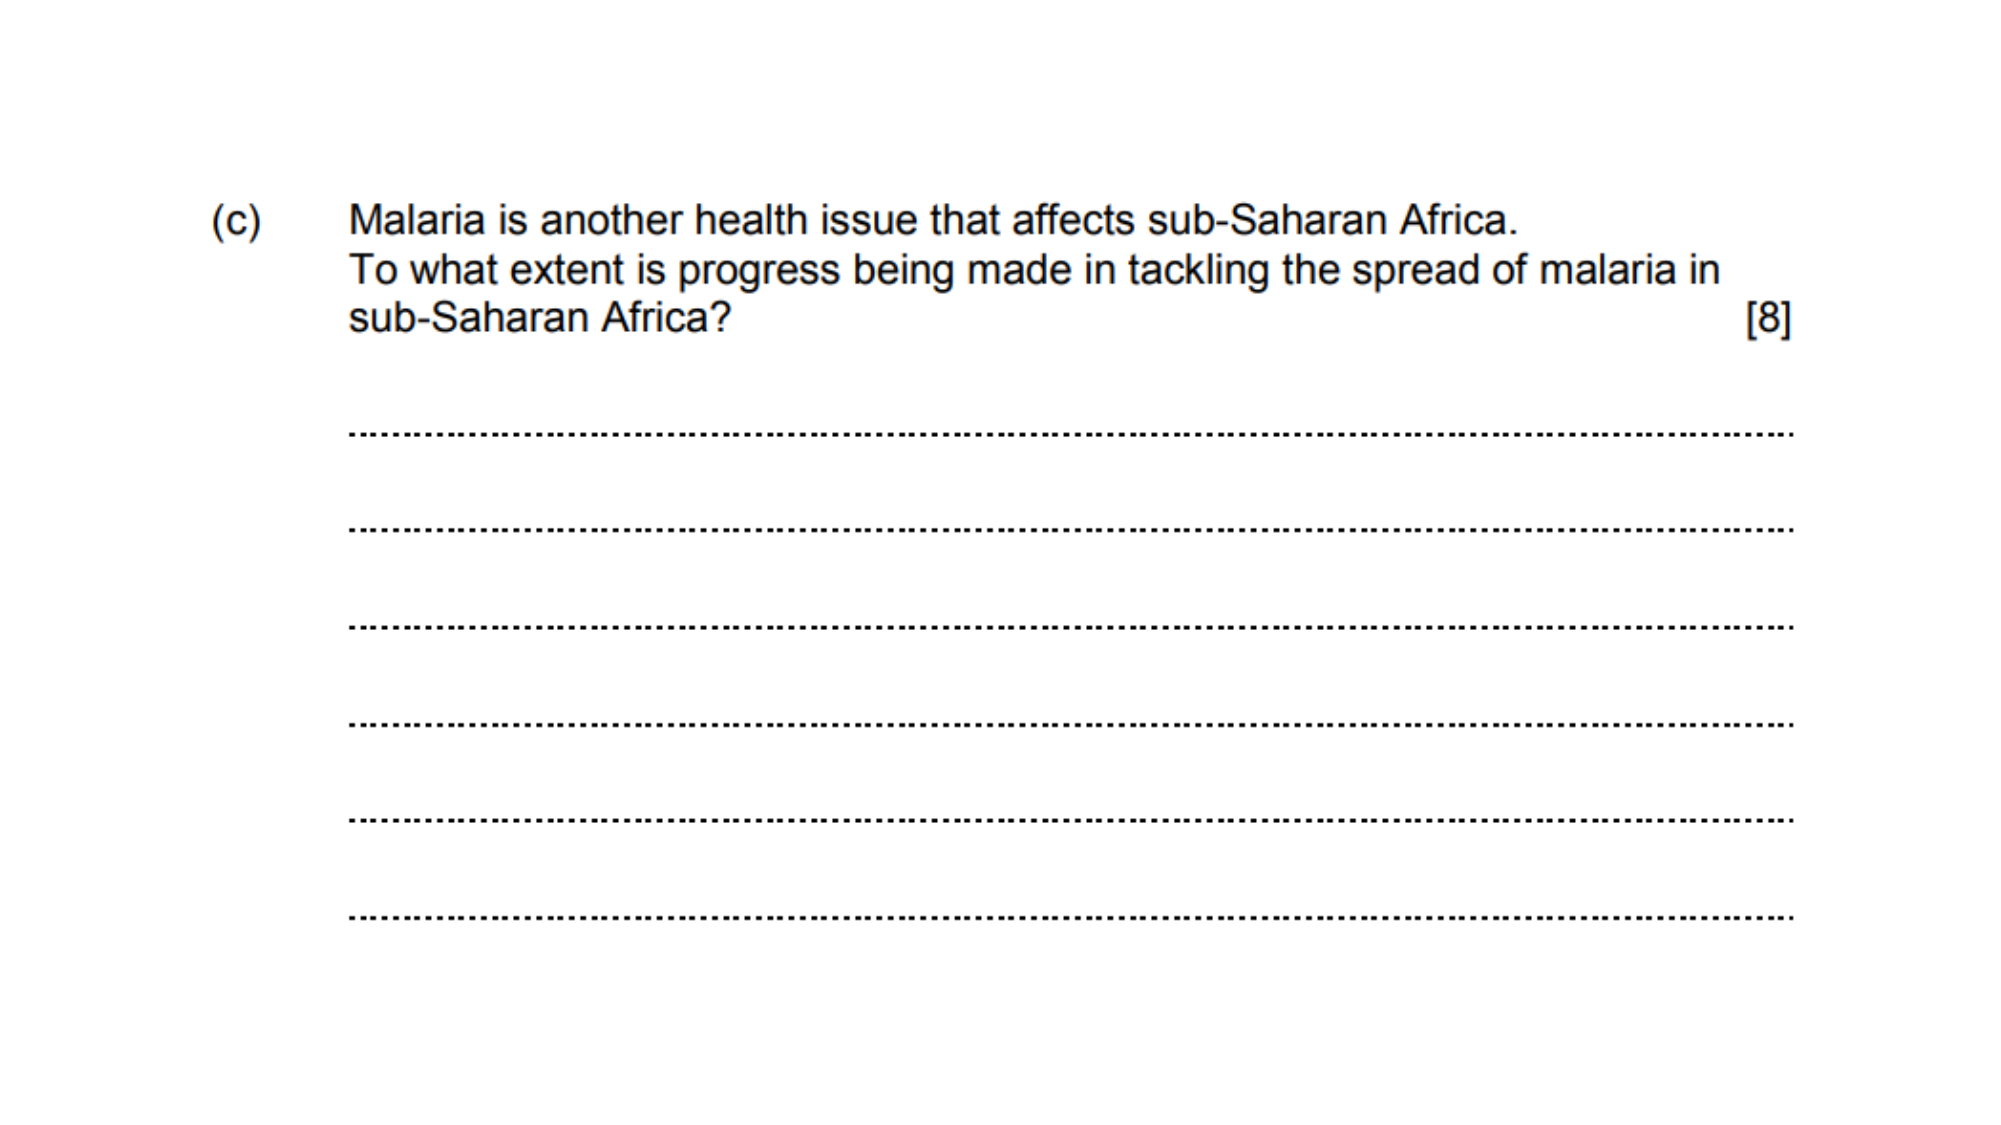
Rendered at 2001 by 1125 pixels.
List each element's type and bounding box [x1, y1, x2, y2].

picture [195, 181, 1807, 951]
